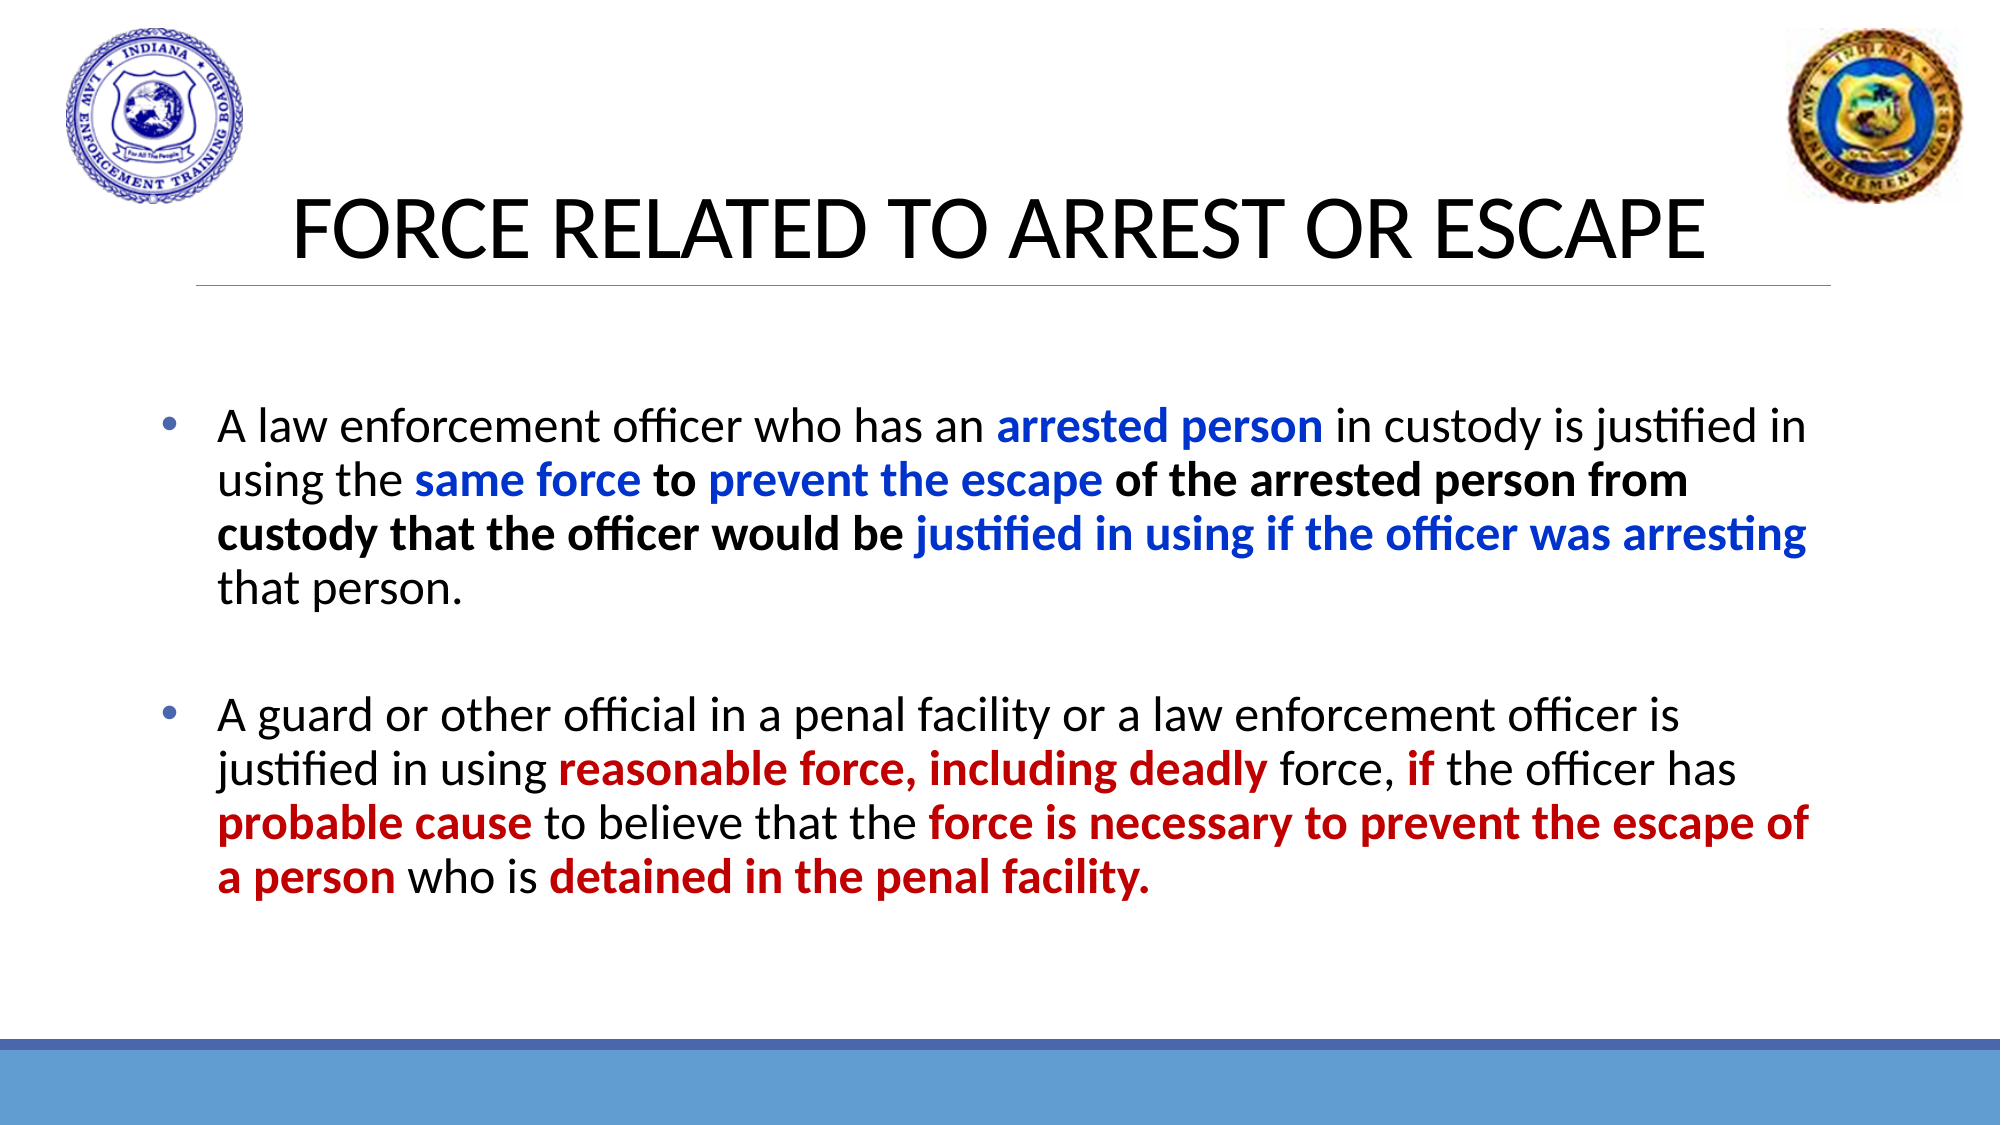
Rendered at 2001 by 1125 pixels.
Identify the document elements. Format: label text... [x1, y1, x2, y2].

picture [65, 27, 243, 205]
title FORCE RELATED TO ARREST OR ESCAPE [66, 47, 1933, 285]
picture [1786, 27, 1965, 204]
list A law enforcement officer who has an arrested person in custody is justified in using the same force to prevent the escape of the arrested person from custody that the officer would be justified in using if the officer was arresting that person. A guard or other official in a penal facility or a law enforcement officer is justified in using reasonable force, including deadly force, if the officer has probable cause to believe that the force is necessary to prevent the escape of a person who is detained in the penal facility. [142, 327, 1853, 1019]
